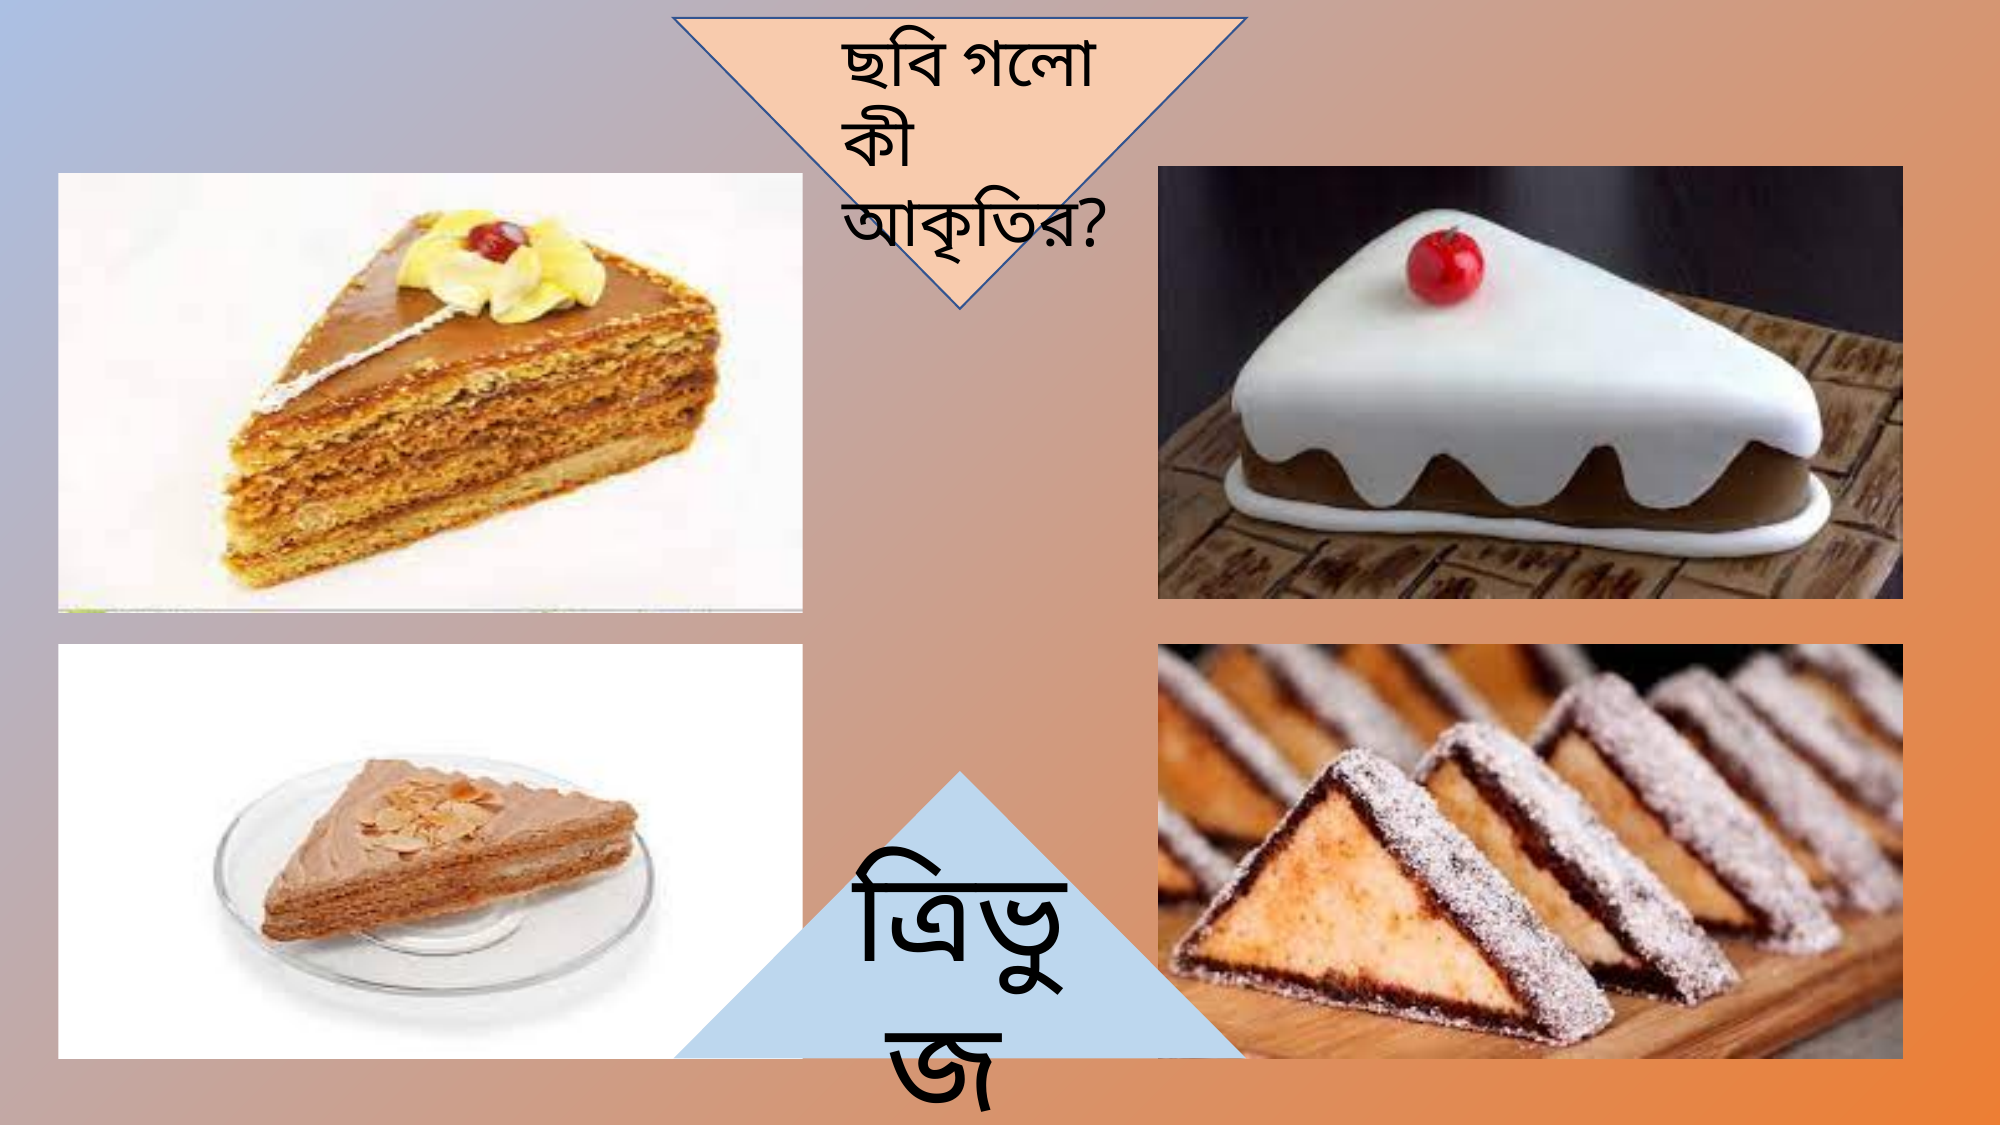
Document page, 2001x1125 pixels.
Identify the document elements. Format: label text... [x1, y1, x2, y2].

picture [58, 644, 803, 1059]
picture [1158, 644, 1903, 1059]
picture [1158, 166, 1903, 599]
picture [58, 173, 803, 613]
text_box ত্রিভুজ [670, 769, 1249, 1060]
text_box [673, 12, 1247, 309]
